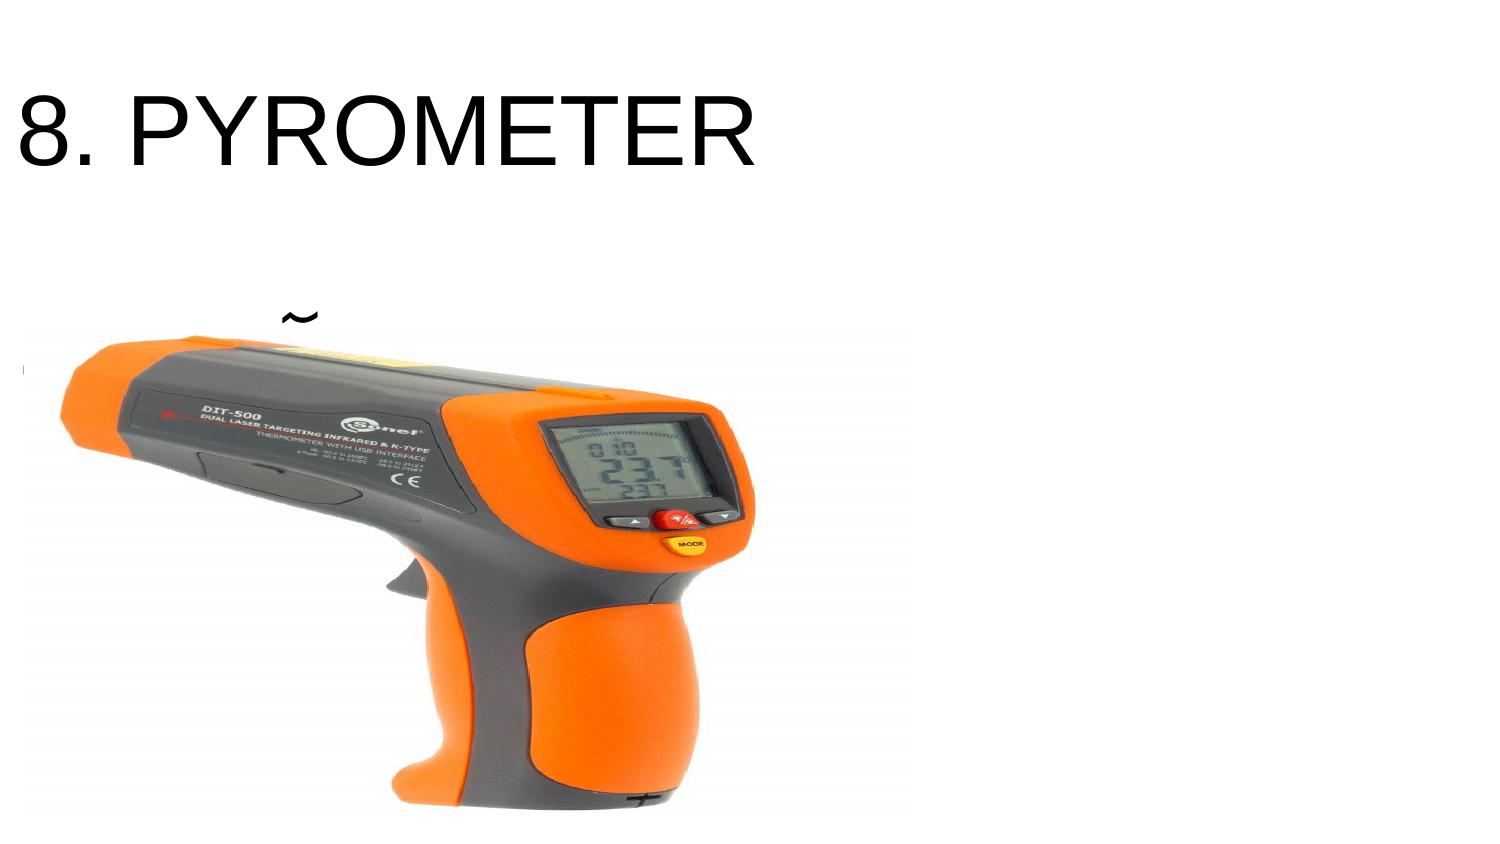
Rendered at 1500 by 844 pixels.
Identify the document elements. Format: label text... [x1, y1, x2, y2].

text_box 8. PYROMETER آذرسنج [1, 50, 1500, 441]
picture [24, 323, 911, 819]
